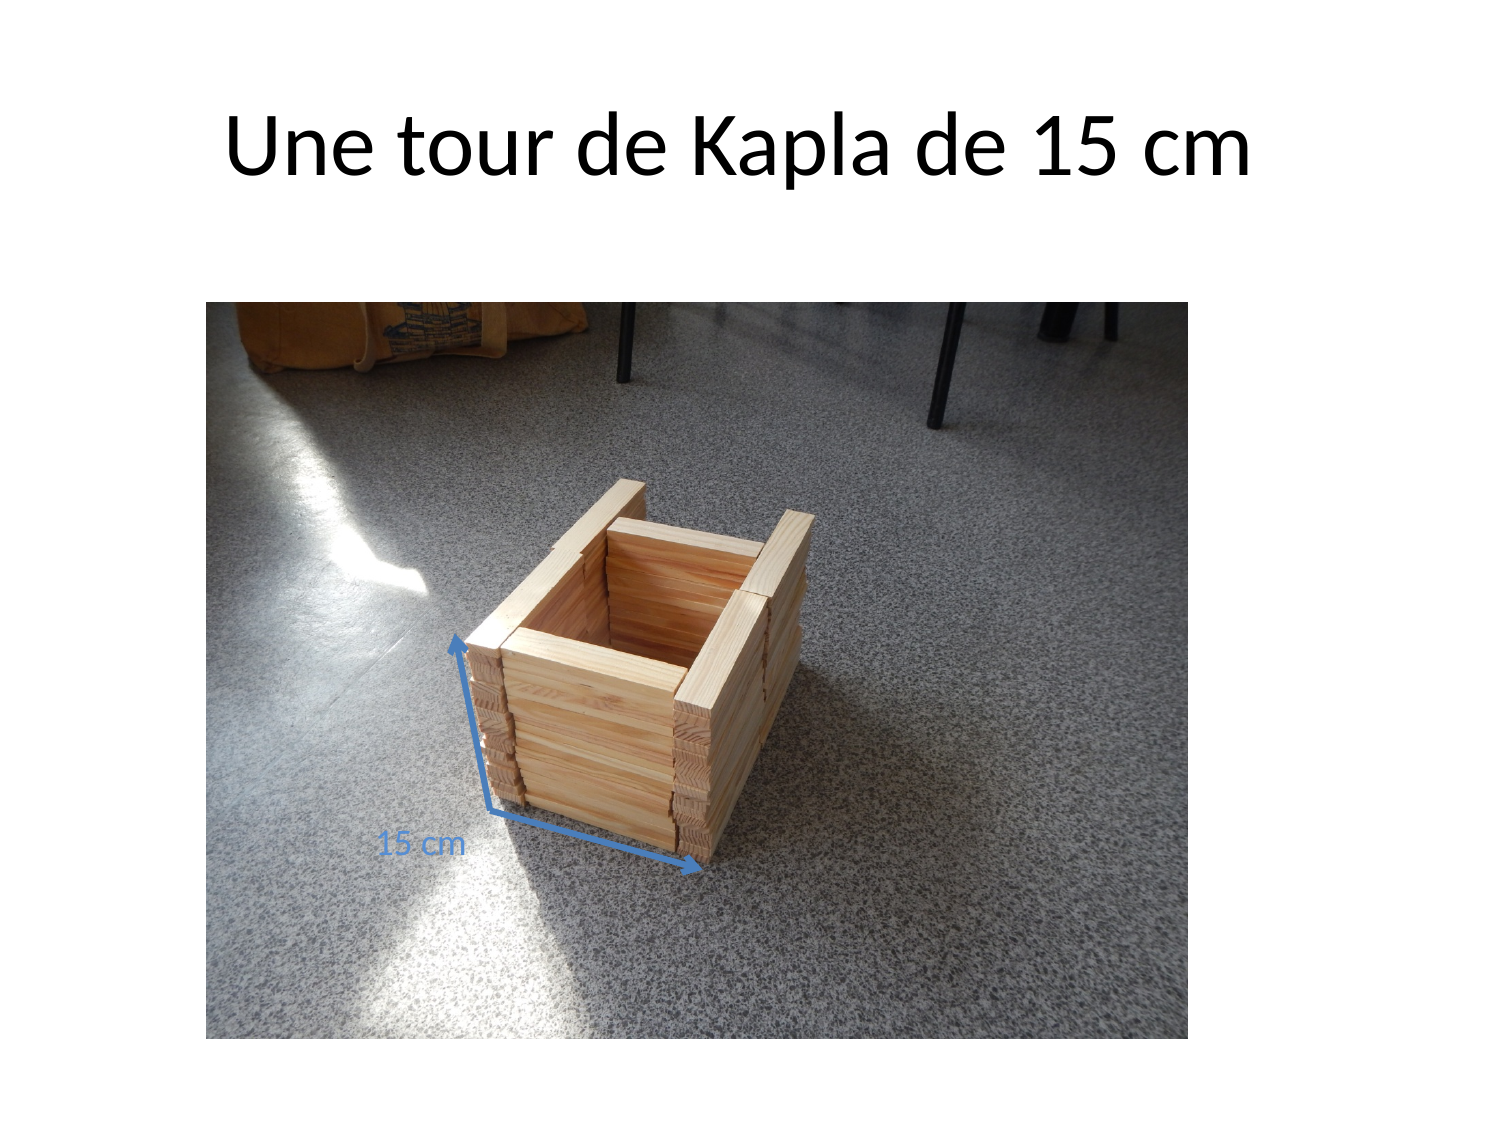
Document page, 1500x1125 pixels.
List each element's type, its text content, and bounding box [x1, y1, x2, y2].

title Une tour de Kapla de 15 cm [75, 45, 1425, 233]
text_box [454, 633, 491, 811]
picture [206, 302, 1188, 1039]
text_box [489, 810, 703, 870]
